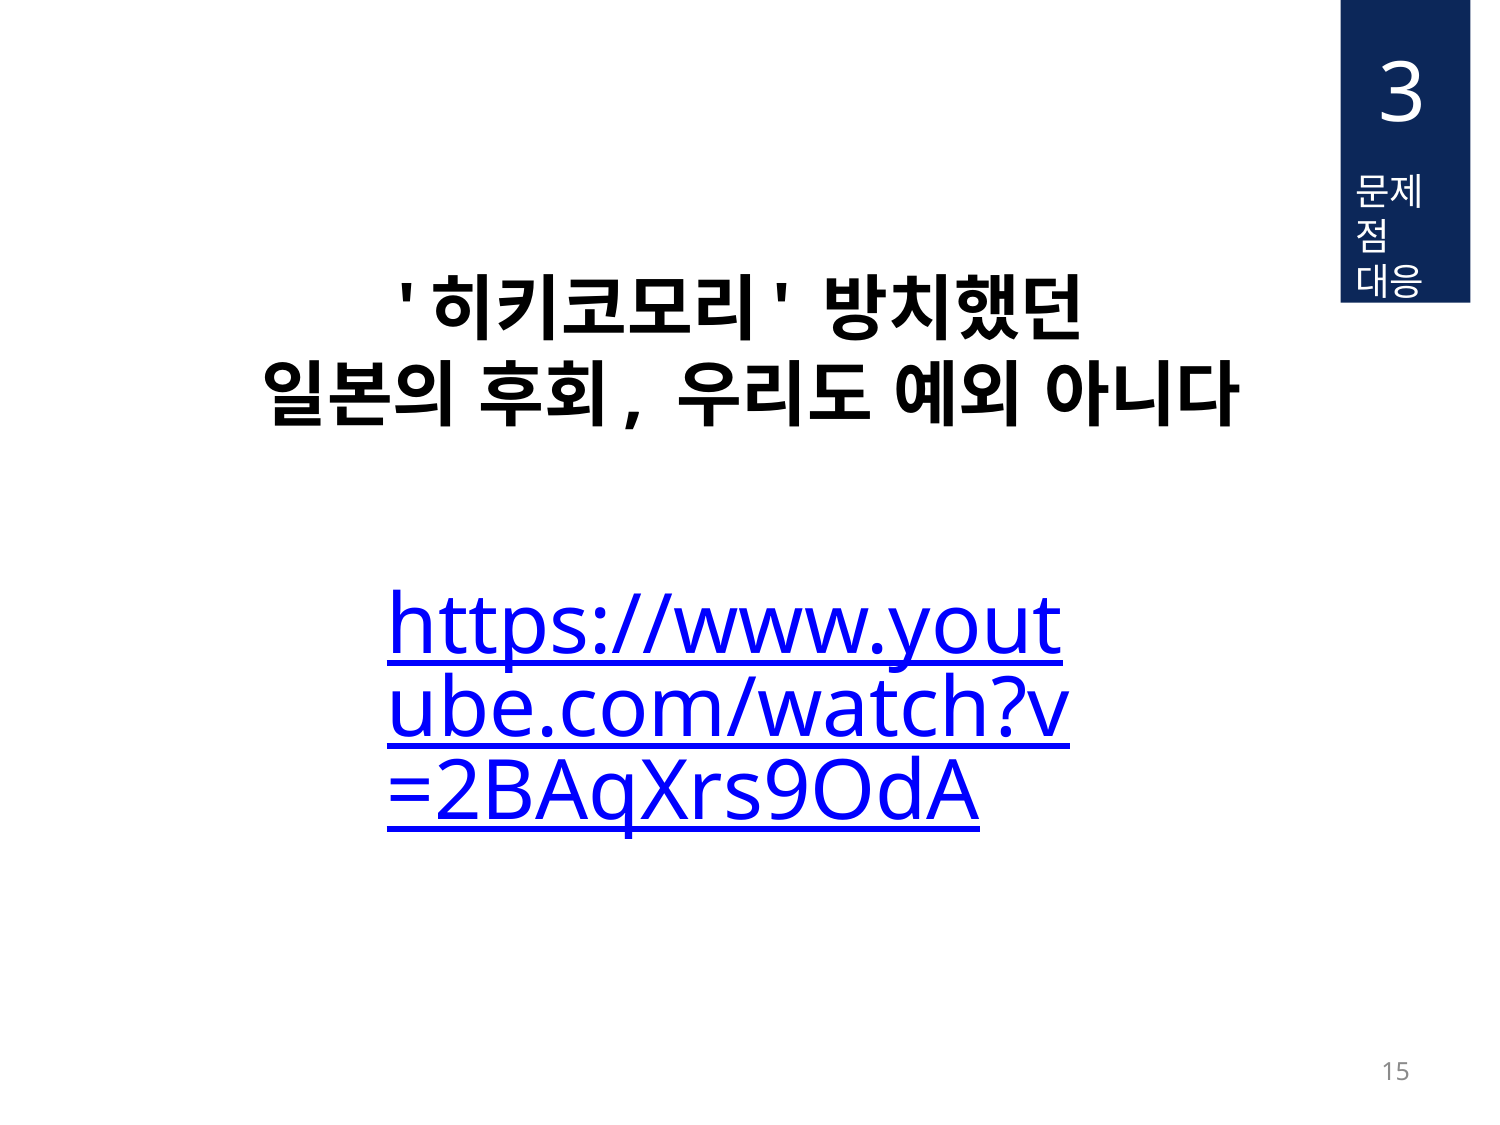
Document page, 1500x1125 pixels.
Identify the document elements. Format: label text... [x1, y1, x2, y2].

text_box [1338, 0, 1473, 305]
text_box 문제점 대응 [1340, 160, 1471, 311]
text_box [1363, 30, 1459, 150]
slide_number 14 [1074, 1042, 1425, 1103]
text_box https://www.youtube.com/watch?v=2BAqXrs9OdA [371, 562, 1122, 691]
title '히키코모리' 방치했던 일본의 후회, 우리도 예외 아니다 [76, 255, 1427, 443]
